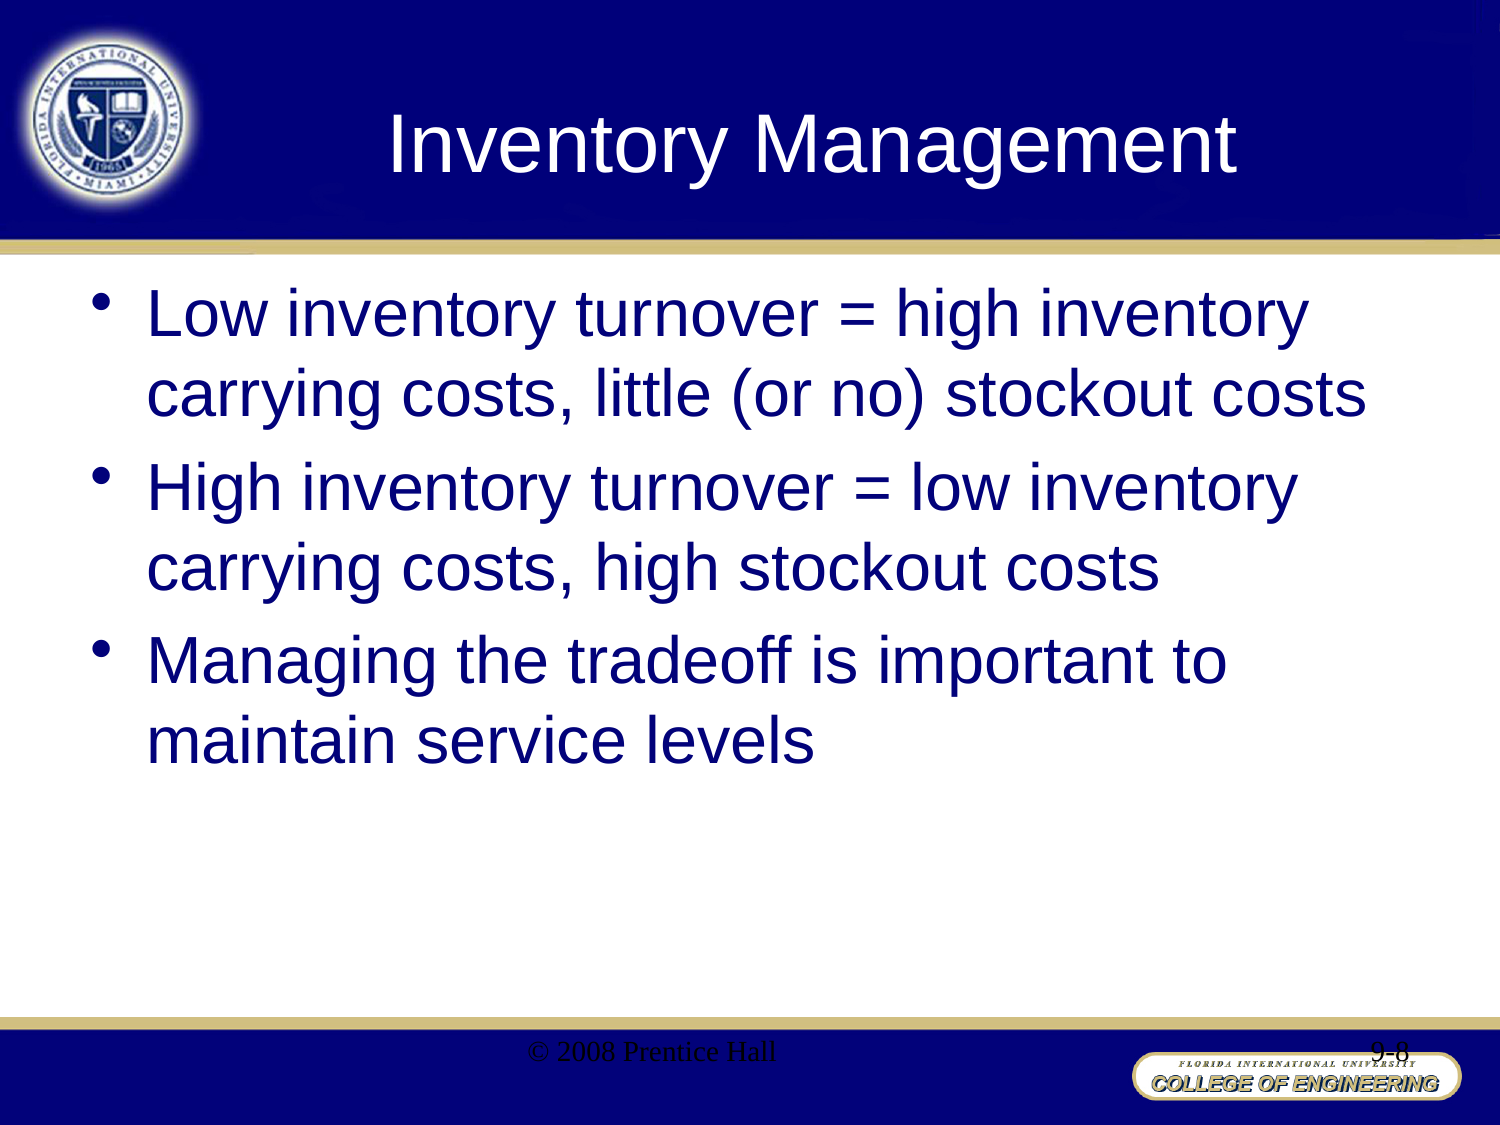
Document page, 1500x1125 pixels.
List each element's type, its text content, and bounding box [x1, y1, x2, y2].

slide_number 9-8 [1074, 1024, 1426, 1103]
picture [0, 0, 1500, 1125]
title Inventory Management [199, 44, 1426, 233]
footer © 2008 Prentice Hall [512, 1024, 988, 1103]
list Low inventory turnover = high inventory carrying costs, little (or no) stockout costs High inventory turnover = low inventory carrying costs, high stockout costs Managing the tradeoff is important to maintain service levels [74, 262, 1426, 1006]
